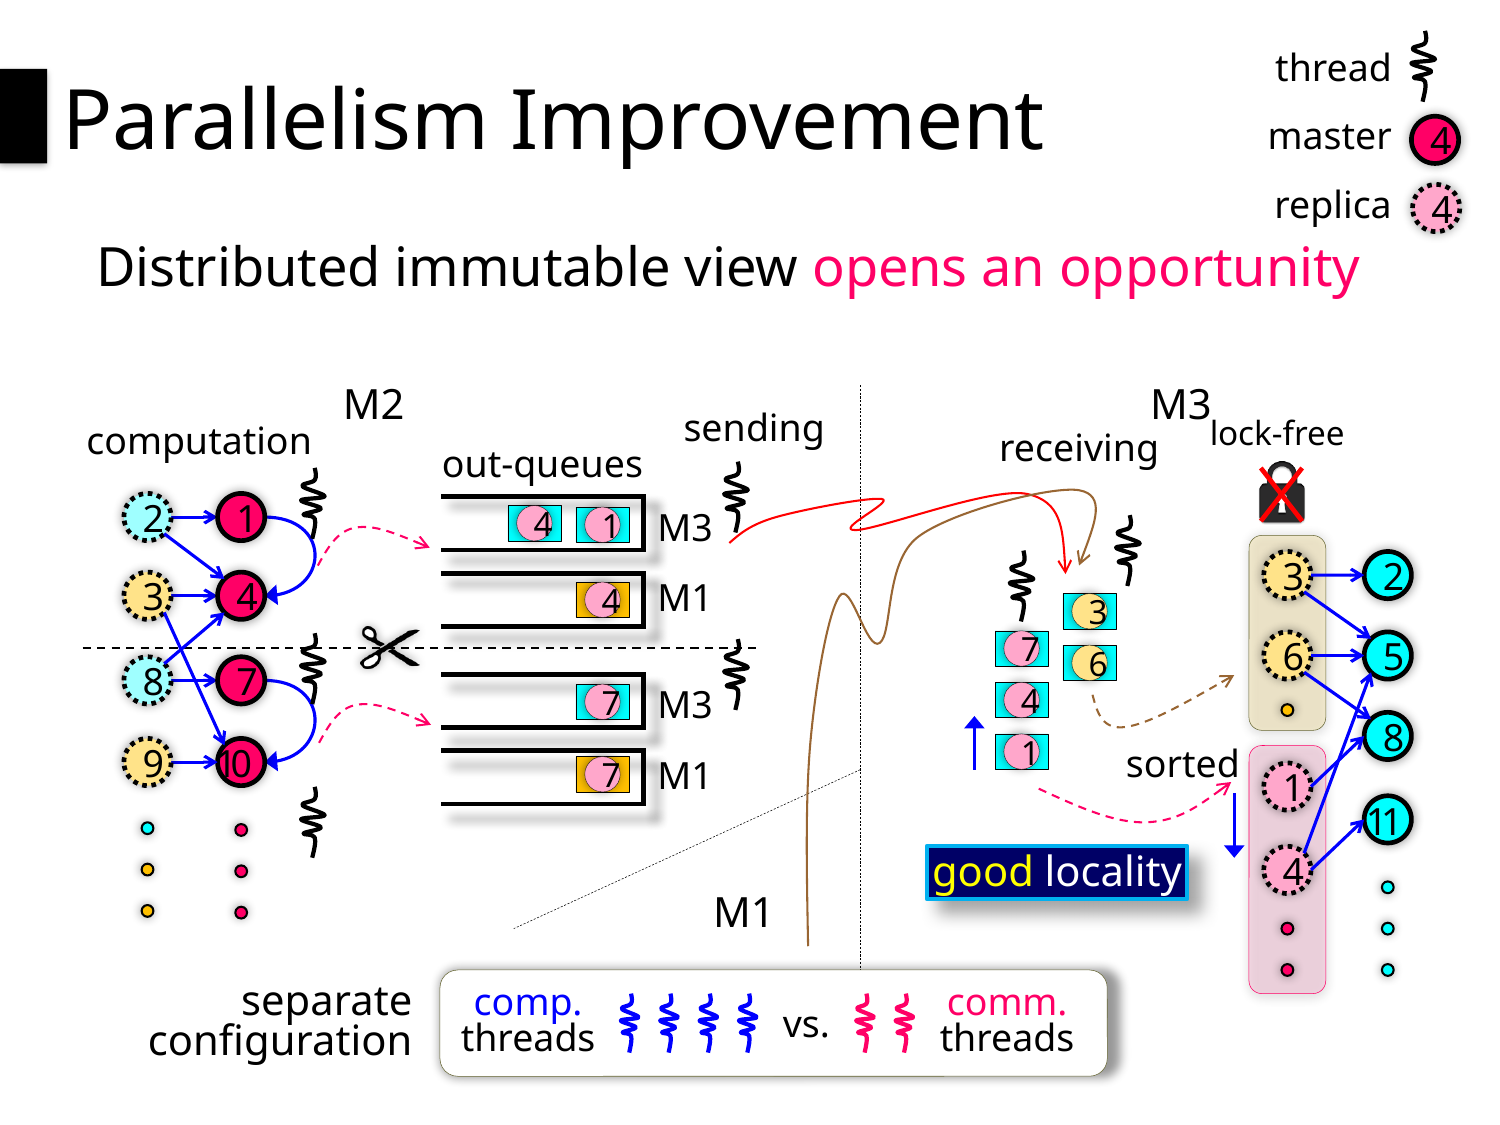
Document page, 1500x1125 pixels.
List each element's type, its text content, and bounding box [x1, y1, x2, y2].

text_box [1303, 591, 1372, 640]
text_box 11 [1376, 793, 1414, 846]
text_box [1038, 782, 1232, 824]
text_box [1279, 962, 1296, 978]
text_box sorted [1117, 749, 1248, 789]
text_box receiving [1014, 433, 1145, 473]
picture [359, 626, 420, 669]
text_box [575, 683, 630, 720]
text_box [1279, 920, 1296, 937]
text_box [1114, 514, 1142, 587]
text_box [1310, 819, 1365, 871]
text_box M1 [653, 755, 717, 768]
text_box [1091, 675, 1235, 729]
text_box [139, 820, 156, 837]
title Parallelism Improvement [47, 0, 1500, 233]
text_box replica [1209, 182, 1394, 224]
text_box M2 [342, 383, 405, 423]
text_box [1379, 879, 1396, 896]
text_box [318, 703, 432, 744]
text_box 6 [1261, 629, 1313, 682]
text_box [994, 630, 1049, 667]
text_box 4 [1261, 844, 1311, 896]
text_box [994, 733, 1049, 770]
text_box [865, 492, 1031, 559]
text_box Distributed immutable view opens an opportunity [75, 224, 1436, 362]
text_box [233, 822, 250, 838]
text_box [1379, 920, 1396, 937]
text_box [513, 769, 861, 929]
text_box 1 [1261, 760, 1298, 813]
text_box [233, 863, 250, 880]
text_box 3 [121, 570, 174, 622]
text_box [575, 581, 630, 618]
text_box good locality [927, 845, 1187, 900]
text_box [807, 937, 815, 947]
text_box [305, 632, 318, 647]
text_box [139, 861, 156, 878]
text_box 2 [121, 491, 174, 543]
text_box [865, 488, 1097, 865]
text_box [1062, 593, 1117, 630]
text_box [0, 68, 48, 164]
text_box [728, 500, 855, 555]
text_box [735, 638, 742, 647]
text_box 8 [121, 656, 158, 707]
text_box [170, 963, 1108, 1083]
text_box 3 [1261, 549, 1313, 601]
text_box 5 [1362, 629, 1414, 682]
text_box M3 [653, 684, 717, 723]
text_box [442, 673, 644, 728]
text_box [1279, 702, 1296, 719]
text_box sending [665, 407, 843, 446]
text_box M3 [1149, 383, 1213, 423]
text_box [507, 505, 562, 542]
text_box [722, 461, 750, 533]
text_box 4 [1409, 114, 1461, 166]
text_box [299, 786, 327, 859]
text_box [299, 467, 327, 540]
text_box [575, 506, 630, 543]
text_box [1246, 535, 1328, 733]
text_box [163, 612, 225, 746]
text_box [1303, 672, 1372, 854]
text_box [317, 526, 430, 566]
text_box [139, 902, 156, 919]
text_box 9 [121, 736, 174, 788]
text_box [1245, 455, 1318, 528]
text_box thread [1209, 46, 1394, 87]
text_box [575, 756, 630, 793]
text_box [1409, 30, 1438, 103]
text_box 4 [1410, 182, 1462, 234]
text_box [1062, 644, 1117, 681]
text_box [442, 750, 644, 805]
text_box computation [86, 419, 312, 460]
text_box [442, 496, 644, 551]
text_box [163, 533, 225, 580]
text_box [1379, 962, 1396, 978]
text_box out-queues [456, 442, 645, 482]
text_box master [1209, 114, 1394, 155]
text_box lock-free [1212, 419, 1343, 458]
text_box 8 [1376, 710, 1414, 762]
text_box M1 [663, 577, 717, 616]
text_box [442, 572, 644, 627]
text_box [299, 656, 327, 705]
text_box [994, 682, 1049, 718]
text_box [217, 493, 266, 786]
text_box [807, 592, 855, 768]
text_box [233, 904, 250, 921]
text_box [1246, 743, 1328, 996]
text_box [722, 656, 750, 711]
text_box 2 [1362, 549, 1414, 601]
text_box M3 [653, 506, 717, 546]
